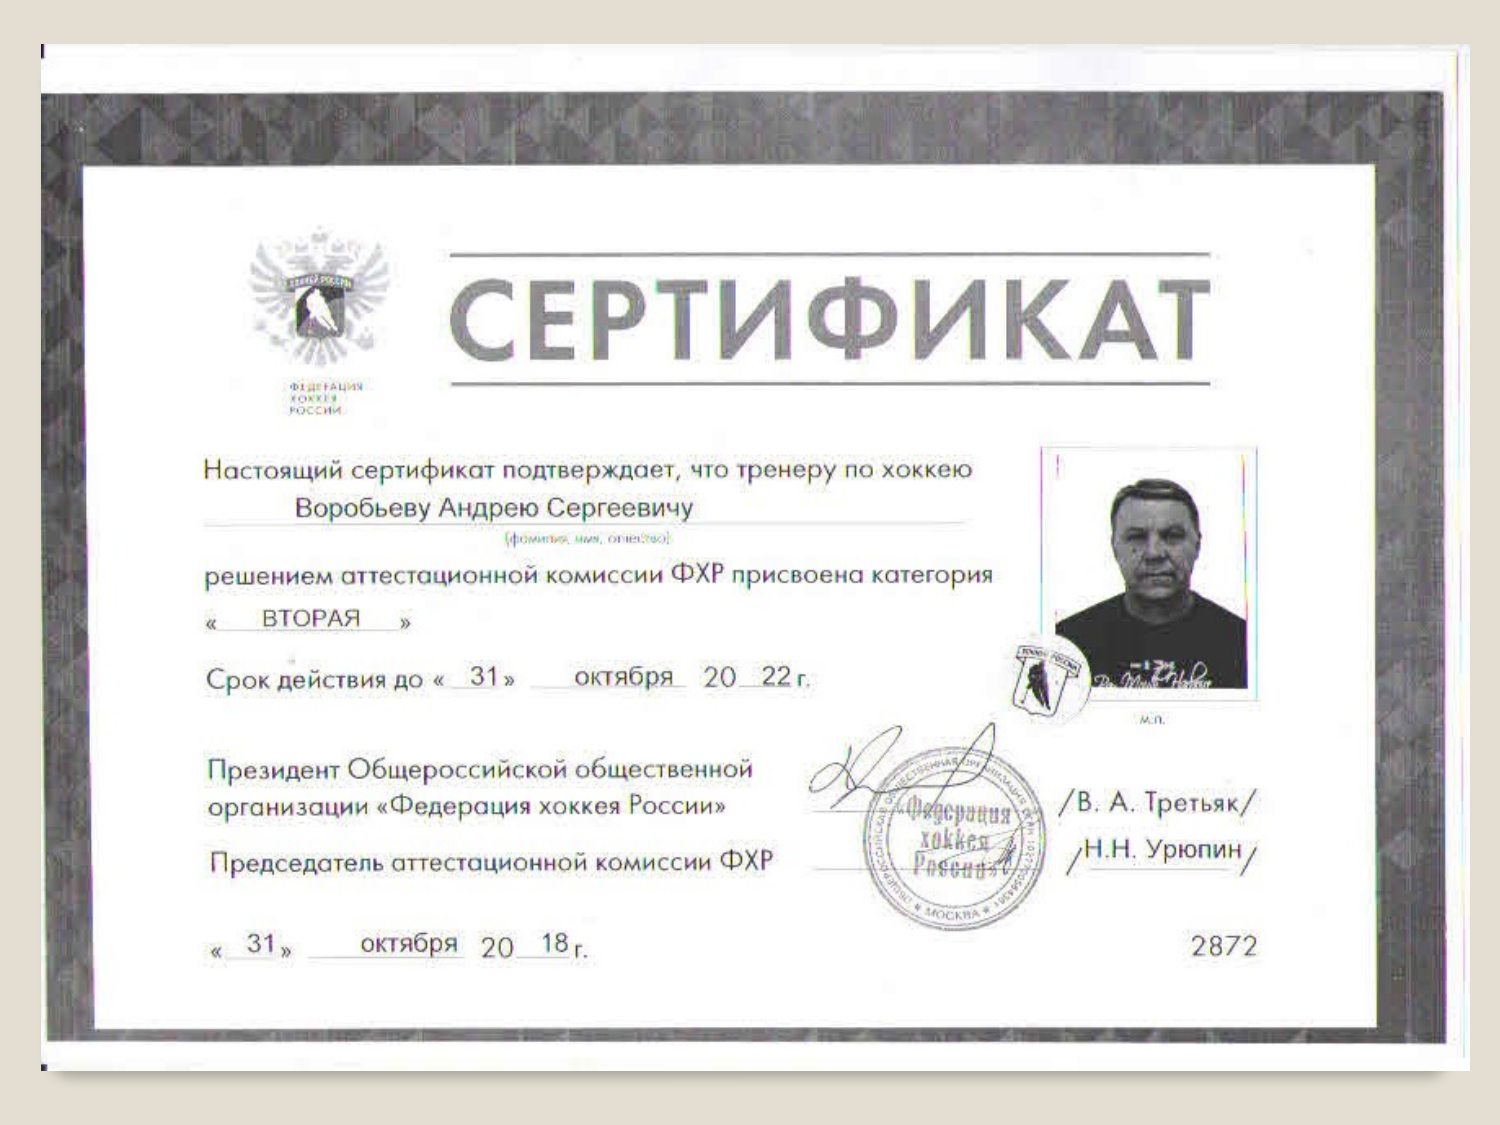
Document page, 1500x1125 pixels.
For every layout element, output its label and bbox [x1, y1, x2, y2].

picture [40, 44, 1470, 1071]
